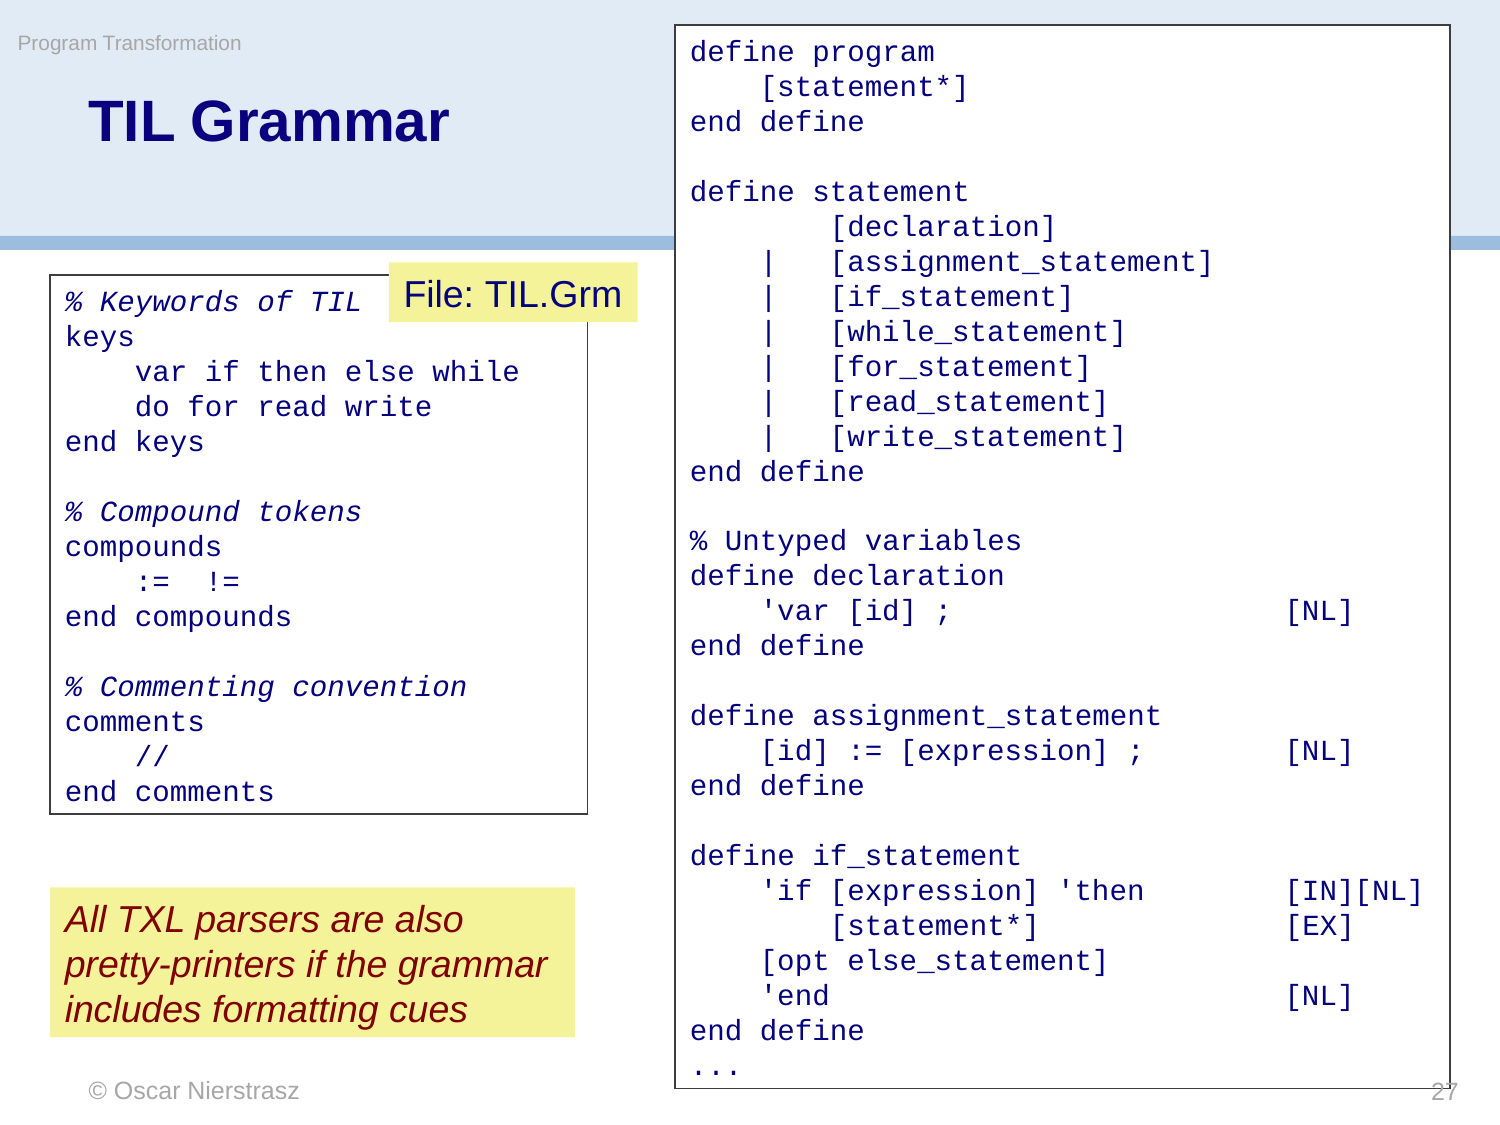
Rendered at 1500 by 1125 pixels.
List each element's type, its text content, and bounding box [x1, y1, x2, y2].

text_box define program [statement*] end define define statement [declaration] | [assignment_statement] | [if_statement] | [while_statement] | [for_statement] | [read_statement] | [write_statement] end define % Untyped variables define declaration 'var [id] ; [NL] end define define assignment_statement [id] := [expression] ; [NL] end define define if_statement 'if [expression] 'then [IN][NL] [statement*] [EX] [opt else_statement] 'end [NL] end define ... [675, 24, 1450, 1089]
footer Program Transformation [17, 29, 675, 72]
text_box All TXL parsers are also pretty-printers if the grammar includes formatting cues [49, 887, 575, 1038]
text_box File: TIL.Grm [388, 262, 638, 323]
text_box % Keywords of TIL keys var if then else while do for read write end keys % Compound tokens compounds := != end compounds % Commenting convention comments // end comments [49, 274, 588, 815]
slide_number © Oscar Nierstrasz [88, 1073, 715, 1104]
title TIL Grammar [88, 90, 675, 226]
slide_number 27 [1237, 1074, 1460, 1105]
